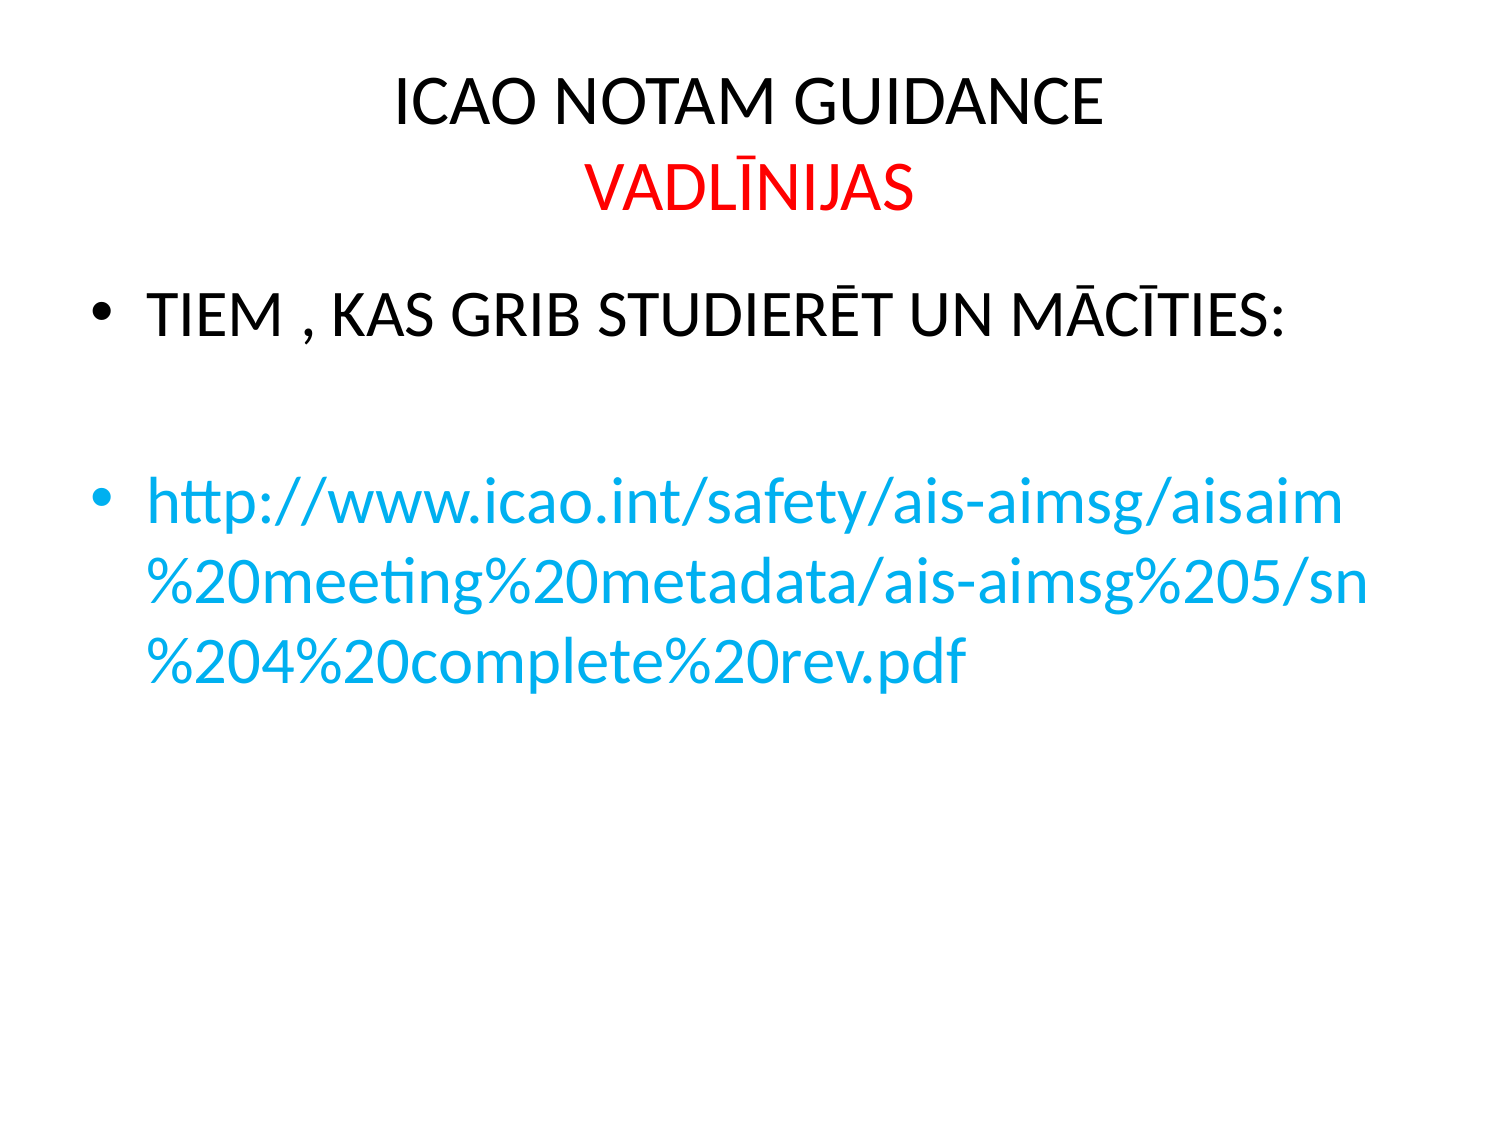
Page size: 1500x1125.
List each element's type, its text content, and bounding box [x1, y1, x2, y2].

title ICAO NOTAM GUIDANCE VADLĪNIJAS [75, 45, 1425, 233]
list TIEM , KAS GRIB STUDIERĒT UN MĀCĪTIES: http://www.icao.int/safety/ais-aimsg/aisaim%20meeting%20metadata/ais-aimsg%205/sn%204%20complete%20rev.pdf [75, 262, 1425, 1005]
